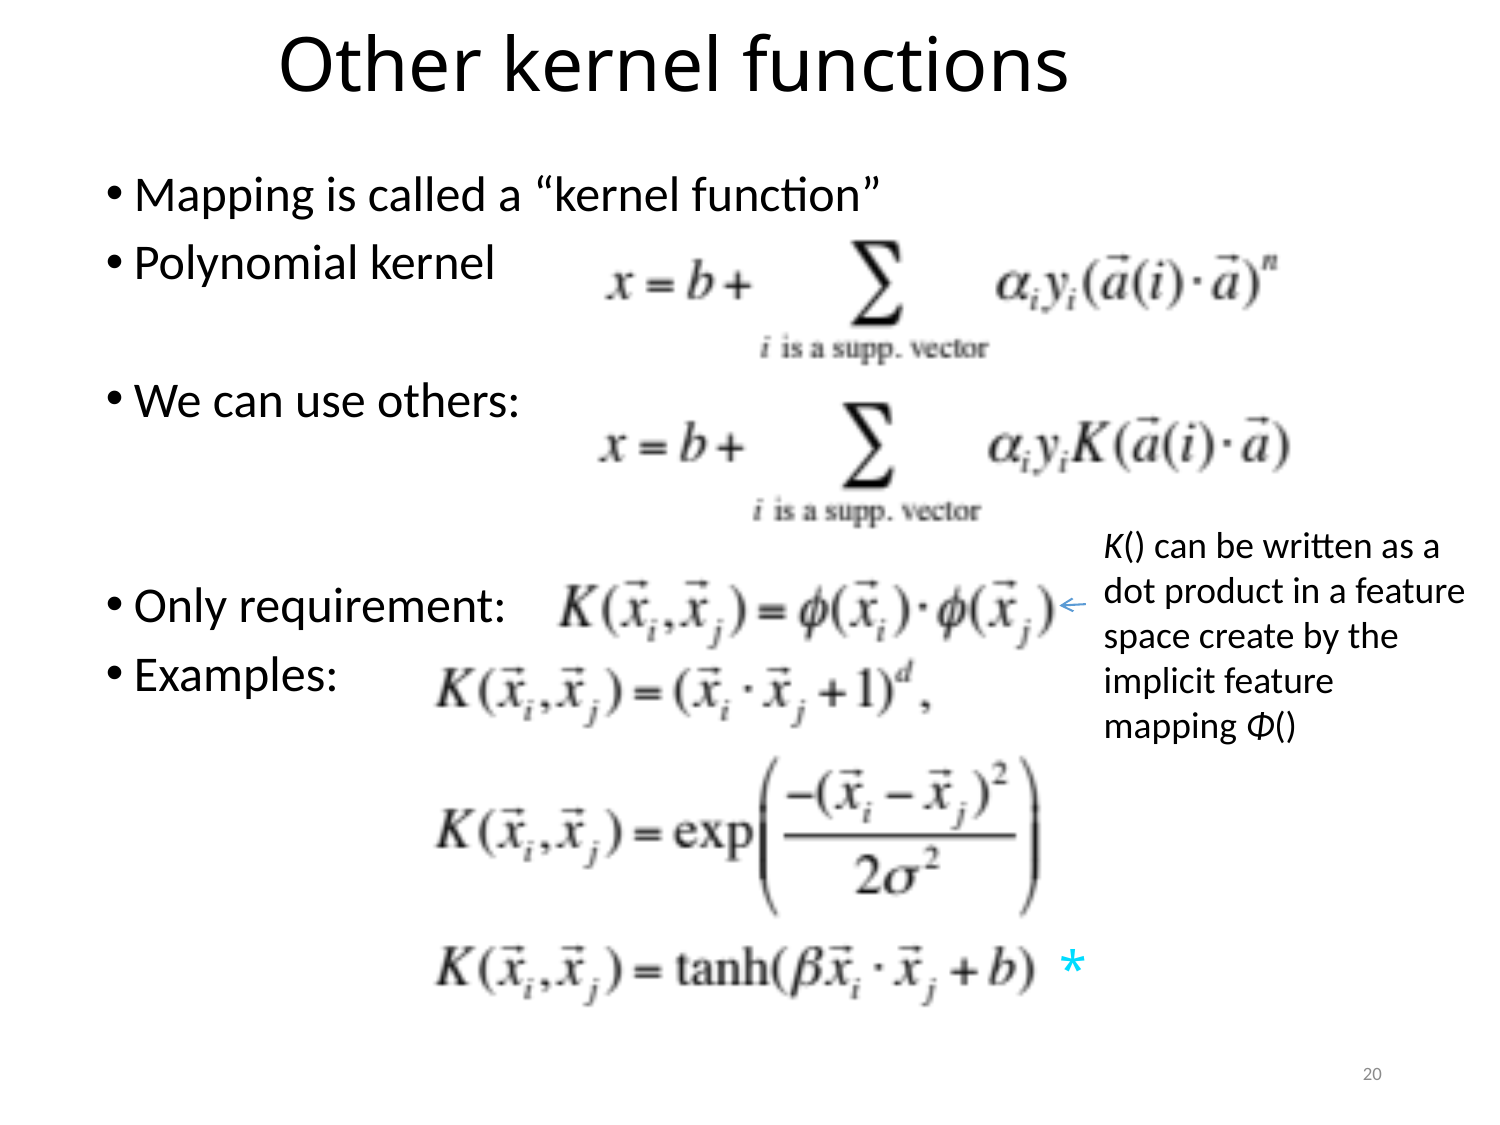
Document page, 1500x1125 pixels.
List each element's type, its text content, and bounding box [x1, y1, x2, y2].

slide_number 20 [1059, 1042, 1397, 1103]
text_box * [1046, 930, 1100, 1005]
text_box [592, 393, 1297, 537]
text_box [599, 231, 1286, 374]
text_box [428, 648, 1046, 1012]
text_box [551, 571, 1060, 655]
title Other kernel functions [262, 0, 1500, 148]
list Mapping is called a “kernel function” Polynomial kernel We can use others: Only requirement: Examples: [90, 161, 1329, 814]
text_box K() can be written as a dot product in a feature space create by the implicit feature mapping Φ() [1088, 513, 1481, 754]
